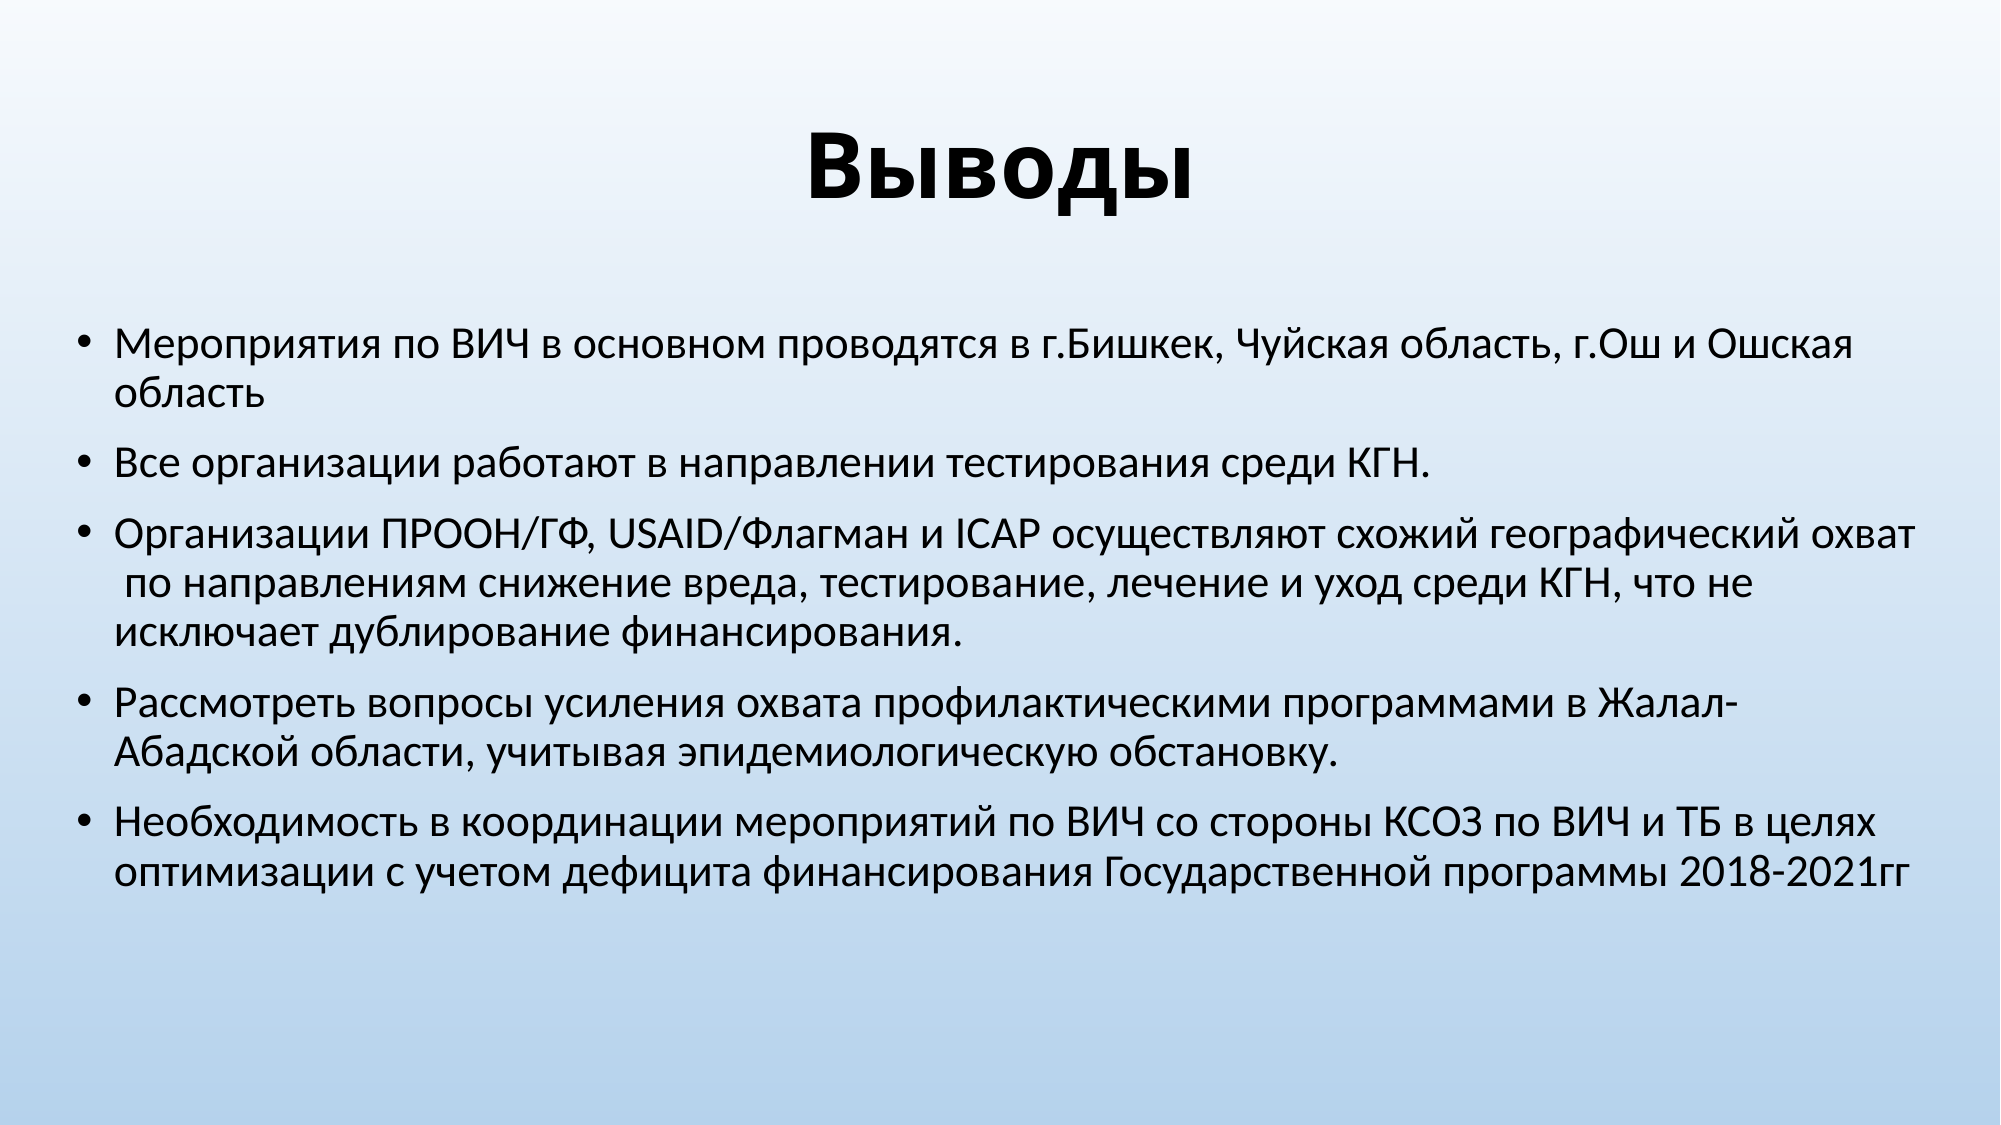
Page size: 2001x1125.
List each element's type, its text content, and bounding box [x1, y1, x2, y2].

title Выводы [137, 59, 1863, 235]
list Мероприятия по ВИЧ в основном проводятся в г.Бишкек, Чуйская область, г.Ош и Ошская область Все организации работают в направлении тестирования среди КГН. Организации ПРООН/ГФ, USAID/Флагман и ICAP осуществляют схожий географический охват по направлениям снижение вреда, тестирование, лечение и уход среди КГН, что не исключает дублирование финансирования. Рассмотреть вопросы усиления охвата профилактическими программами в Жалал-Абадской области, учитывая эпидемиологическую обстановку. Необходимость в координации мероприятий по ВИЧ со стороны КСОЗ по ВИЧ и ТБ в целях оптимизации с учетом дефицита финансирования Государственной программы 2018-2021гг [61, 235, 1938, 1036]
